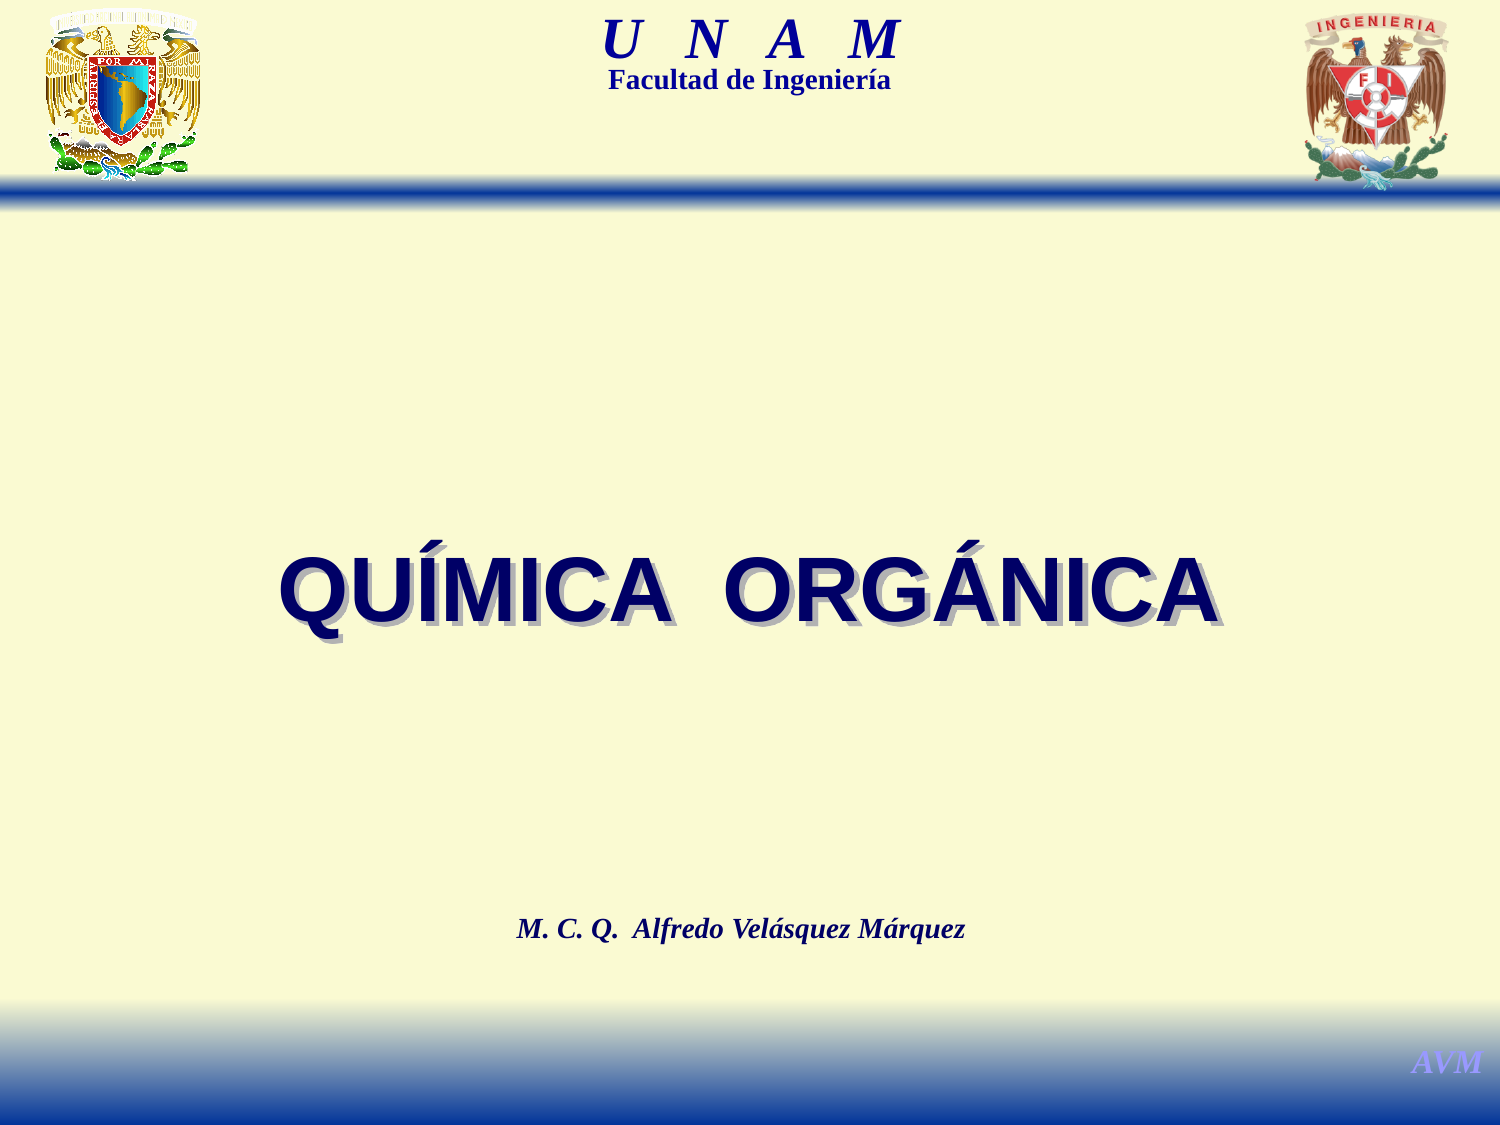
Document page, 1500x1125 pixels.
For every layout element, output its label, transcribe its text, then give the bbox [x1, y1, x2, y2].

picture [46, 8, 200, 181]
text_box M. C. Q. Alfredo Velásquez Márquez [501, 901, 1022, 952]
text_box QUÍMICA ORGÁNICA [174, 478, 1325, 648]
picture [1299, 5, 1453, 198]
